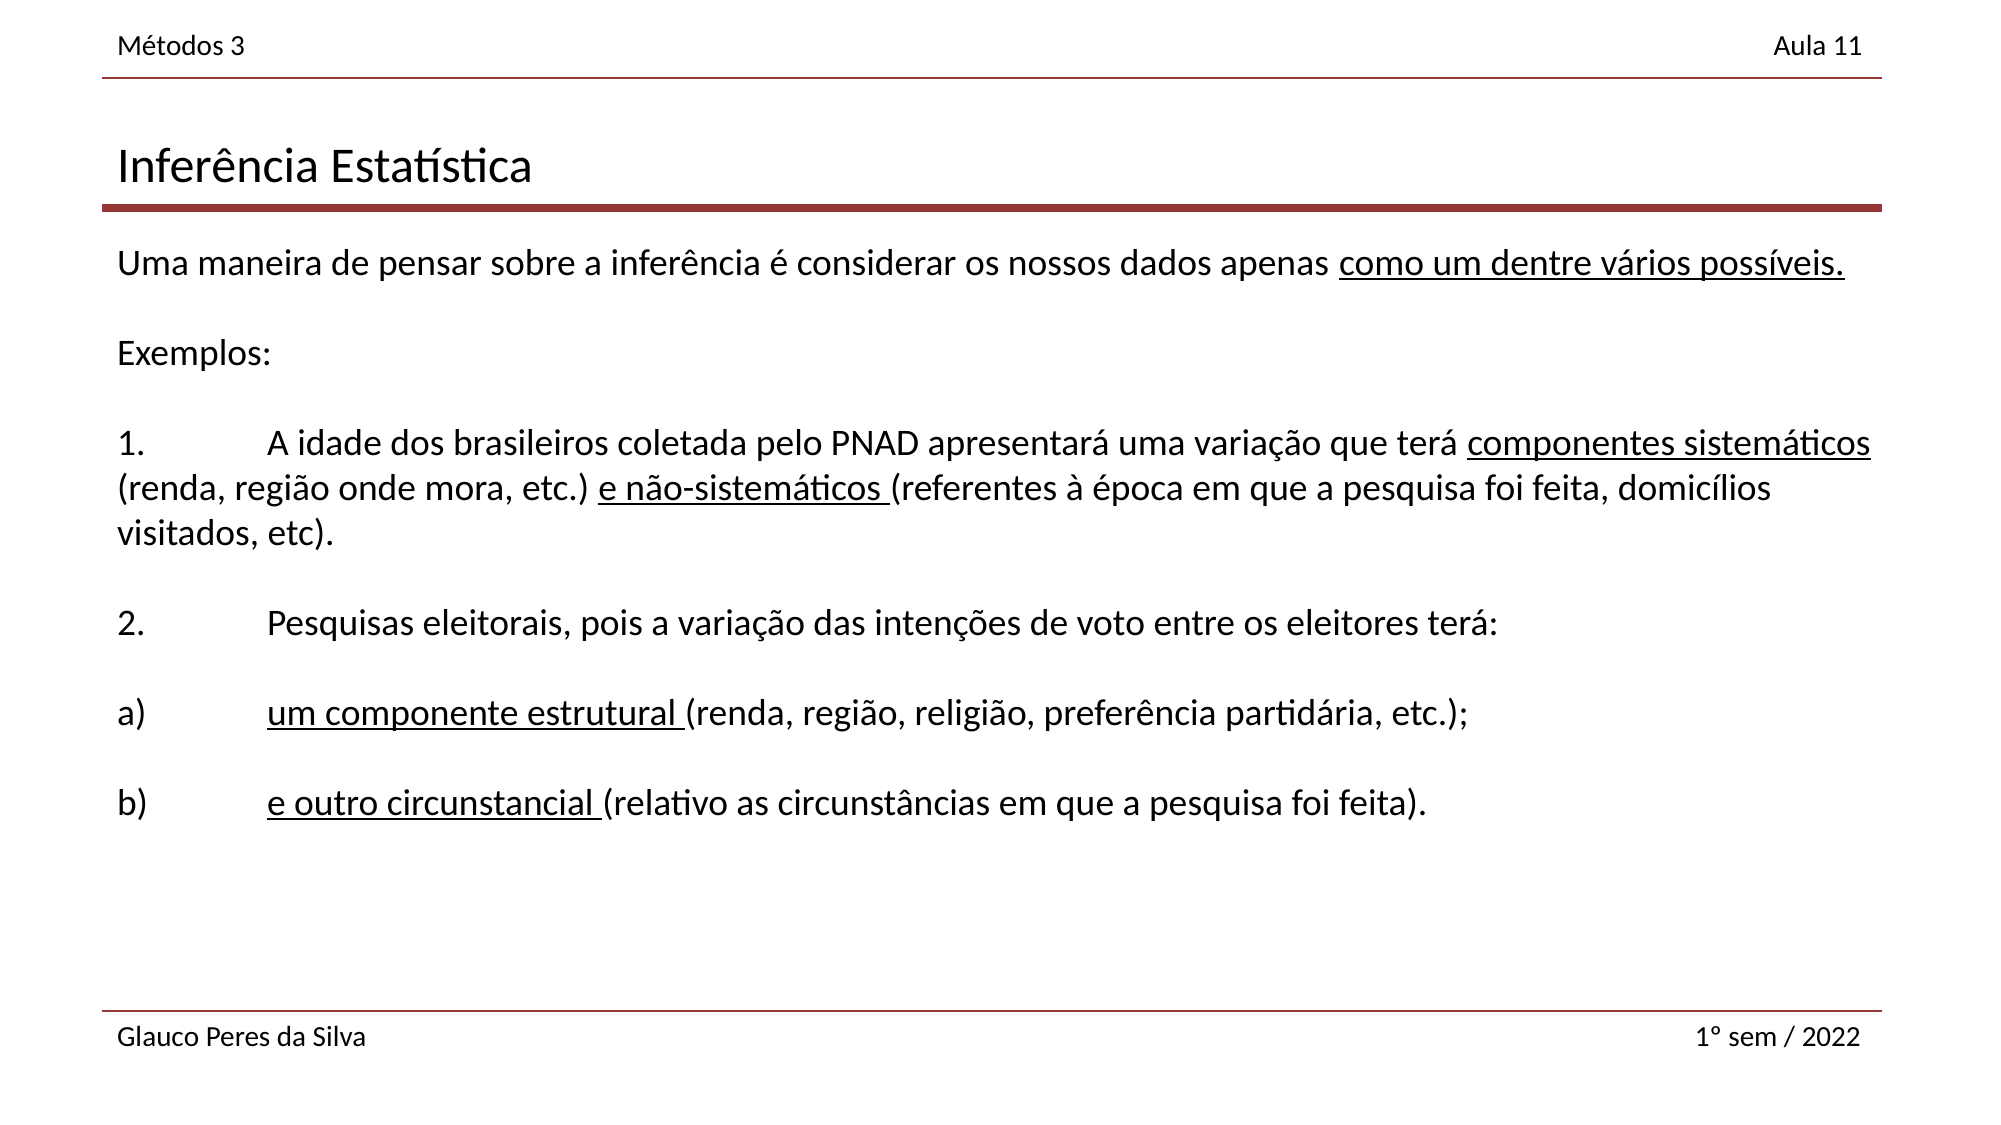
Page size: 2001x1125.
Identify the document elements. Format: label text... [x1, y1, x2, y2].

text_box Inferência Estatística Uma maneira de pensar sobre a inferência é considerar os nossos dados apenas como um dentre vários possíveis. Exemplos: 1. A idade dos brasileiros coletada pelo PNAD apresentará uma variação que terá componentes sistemáticos (renda, região onde mora, etc.) e não-sistemáticos (referentes à época em que a pesquisa foi feita, domicílios visitados, etc). 2. Pesquisas eleitorais, pois a variação das intenções de voto entre os eleitores terá: a) um componente estrutural (renda, região, religião, preferência partidária, etc.); b) e outro circunstancial (relativo as circunstâncias em que a pesquisa foi feita). [102, 125, 1898, 831]
